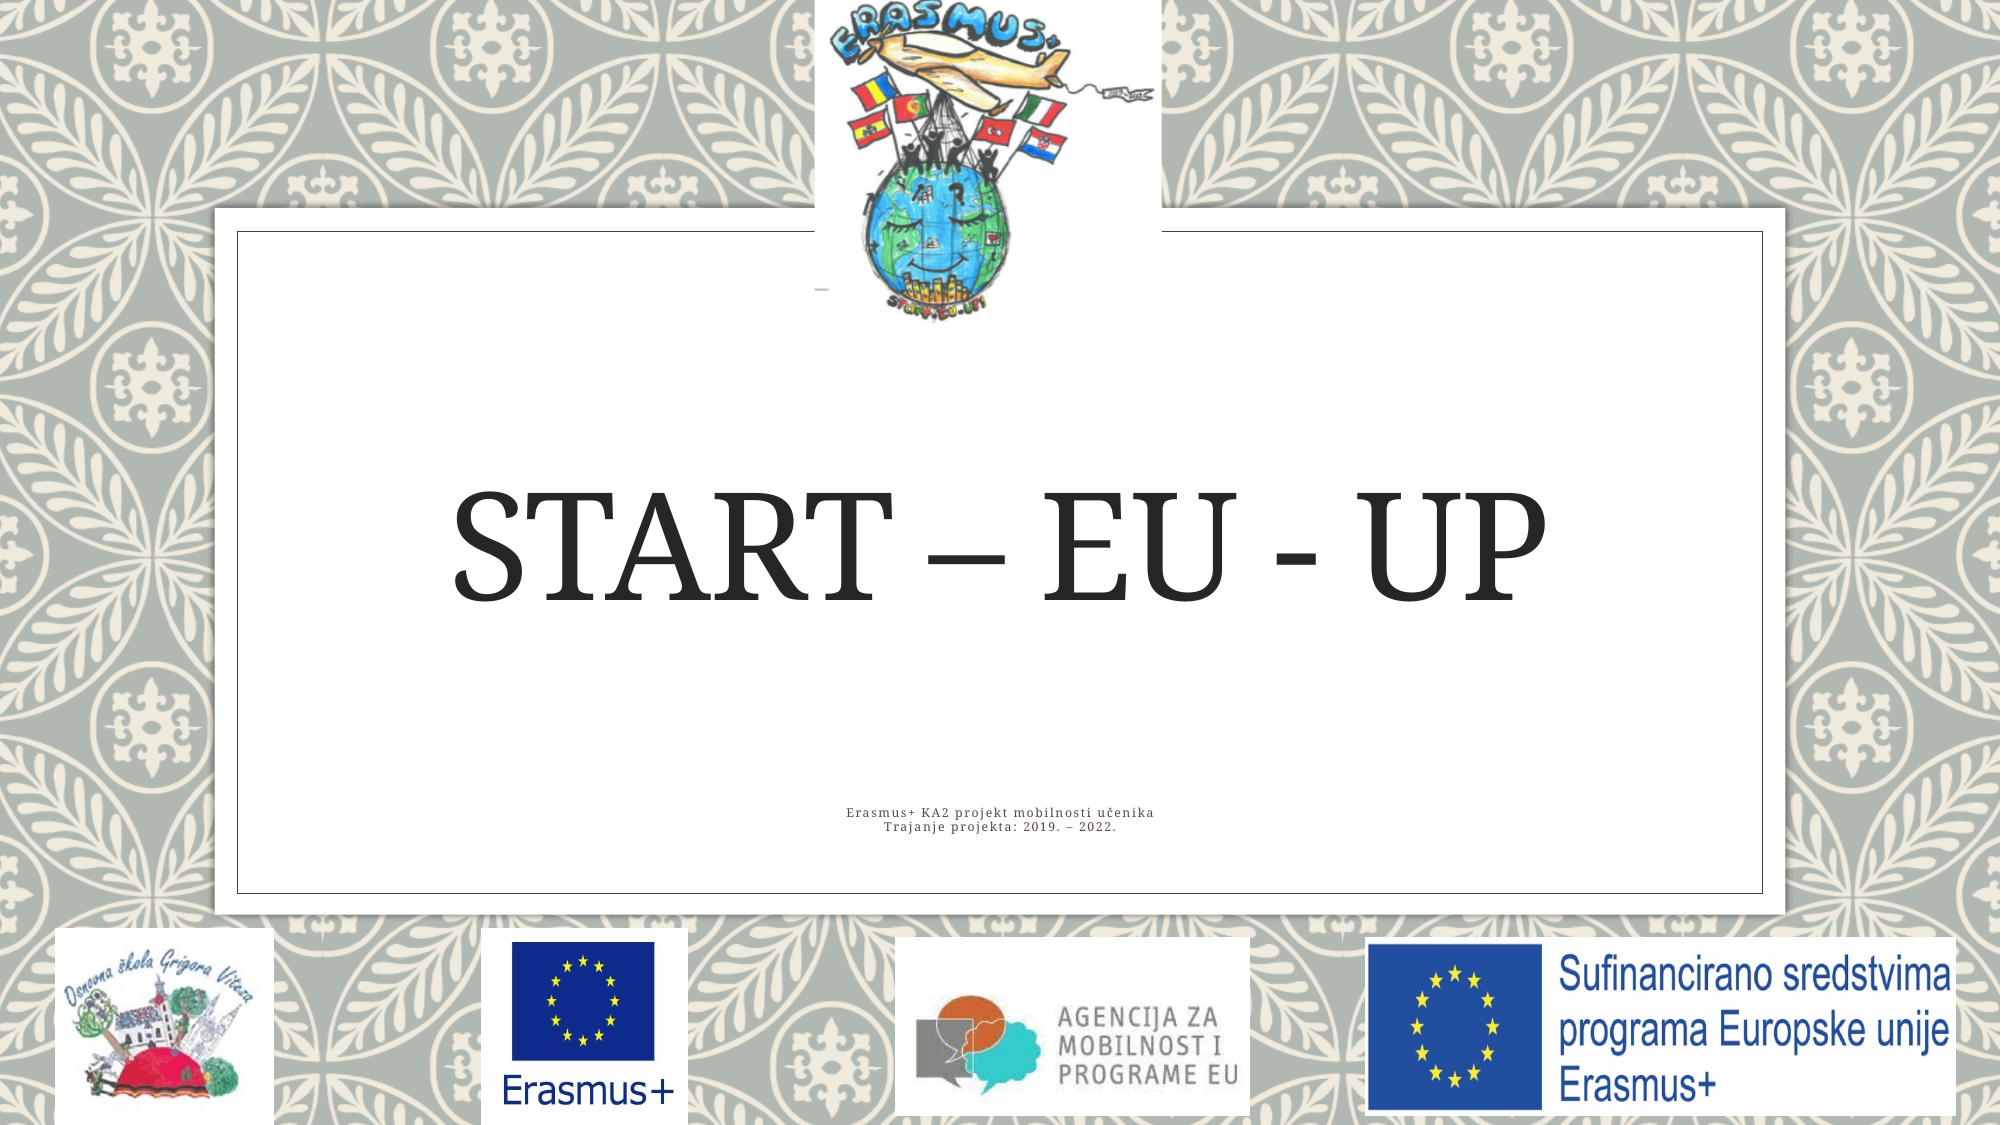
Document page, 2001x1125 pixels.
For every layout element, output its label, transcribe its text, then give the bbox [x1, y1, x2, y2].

picture [894, 937, 1250, 1116]
title Start – Eu - up [256, 343, 1744, 768]
subtitle Erasmus+ KA2 projekt mobilnosti učenika Trajanje projekta: 2019. – 2022. [256, 768, 1745, 844]
picture [814, 0, 1162, 329]
picture [1365, 937, 1956, 1116]
picture [55, 928, 274, 1125]
picture [481, 928, 688, 1125]
